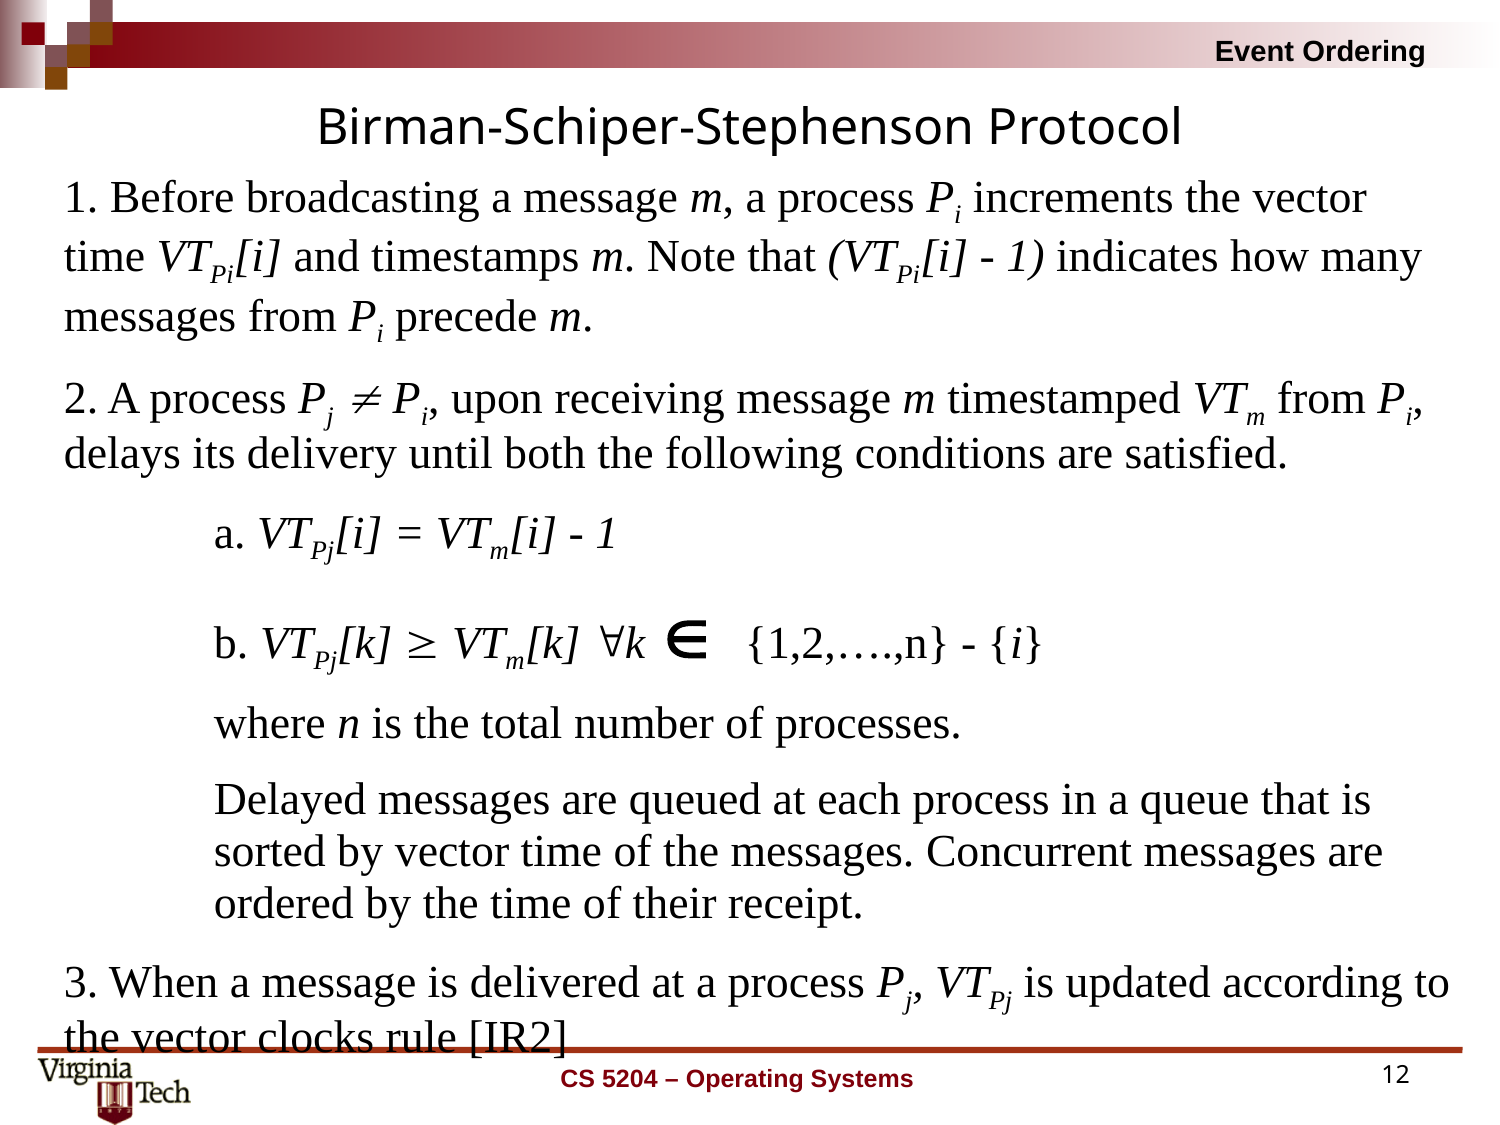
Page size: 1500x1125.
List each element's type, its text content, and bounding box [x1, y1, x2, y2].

title Birman-Schiper-Stephenson Protocol [74, 74, 1426, 159]
picture [37, 1058, 191, 1125]
footer CS 5204 – Operating Systems [424, 1056, 1051, 1101]
slide_number 12 [1074, 1056, 1426, 1101]
text_box 1. Before broadcasting a message m, a process Pi increments the vector time VTPi[i] and timestamps m. Note that (VTPi[i] - 1) indicates how many messages from Pi precede m. 2. A process Pj  Pi, upon receiving message m timestamped VTm from Pi, delays its delivery until both the following conditions are satisfied. a. VTPj[i] = VTm[i] - 1 b. VTPj[k]  VTm[k] k  {1,2,….,n} - {i} where n is the total number of processes. Delayed messages are queued at each process in a queue that is sorted by vector time of the messages. Concurrent messages are ordered by the time of their receipt. 3. When a message is delivered at a process Pj, VTPj is updated according to the vector clocks rule [IR2] [49, 159, 1473, 1056]
